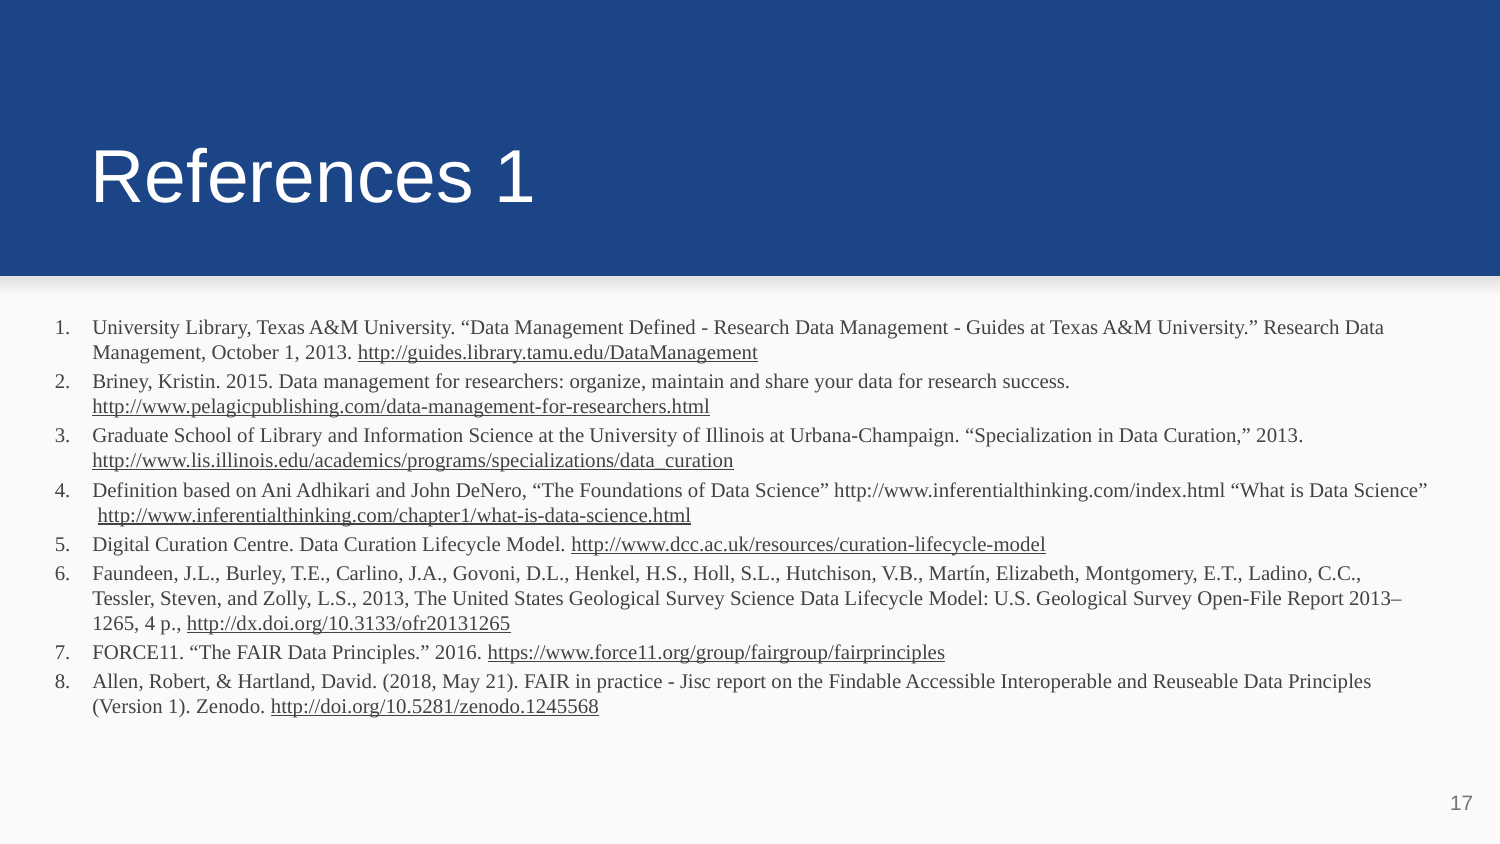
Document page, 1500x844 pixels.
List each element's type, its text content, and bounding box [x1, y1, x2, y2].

slide_number 17 [1398, 770, 1489, 835]
list University Library, Texas A&M University. “Data Management Defined - Research Data Management - Guides at Texas A&M University.” Research Data Management, October 1, 2013. http://guides.library.tamu.edu/DataManagement Briney, Kristin. 2015. Data management for researchers: organize, maintain and share your data for research success. http://www.pelagicpublishing.com/data-management-for-researchers.html Graduate School of Library and Information Science at the University of Illinois at Urbana-Champaign. “Specialization in Data Curation,” 2013. http://www.lis.illinois.edu/academics/programs/specializations/data_curation Definition based on Ani Adhikari and John DeNero, “The Foundations of Data Science” http://www.inferentialthinking.com/index.html “What is Data Science” http://www.inferentialthinking.com/chapter1/what-is-data-science.html Digital Curation Centre. Data Curation Lifecycle Model. http://www.dcc.ac.uk/resources/curation-lifecycle-model Faundeen, J.L., Burley, T.E., Carlino, J.A., Govoni, D.L., Henkel, H.S., Holl, S.L., Hutchison, V.B., Martín, Elizabeth, Montgomery, E.T., Ladino, C.C., Tessler, Steven, and Zolly, L.S., 2013, The United States Geological Survey Science Data Lifecycle Model: U.S. Geological Survey Open-File Report 2013–1265, 4 p., http://dx.doi.org/10.3133/ofr20131265 FORCE11. “The FAIR Data Principles.” 2016. https://www.force11.org/group/fairgroup/fairprinciples Allen, Robert, & Hartland, David. (2018, May 21). FAIR in practice - Jisc report on the Findable Accessible Interoperable and Reuseable Data Principles (Version 1). Zenodo. http://doi.org/10.5281/zenodo.1245568 [39, 298, 1444, 794]
title References 1 [75, 106, 1425, 233]
